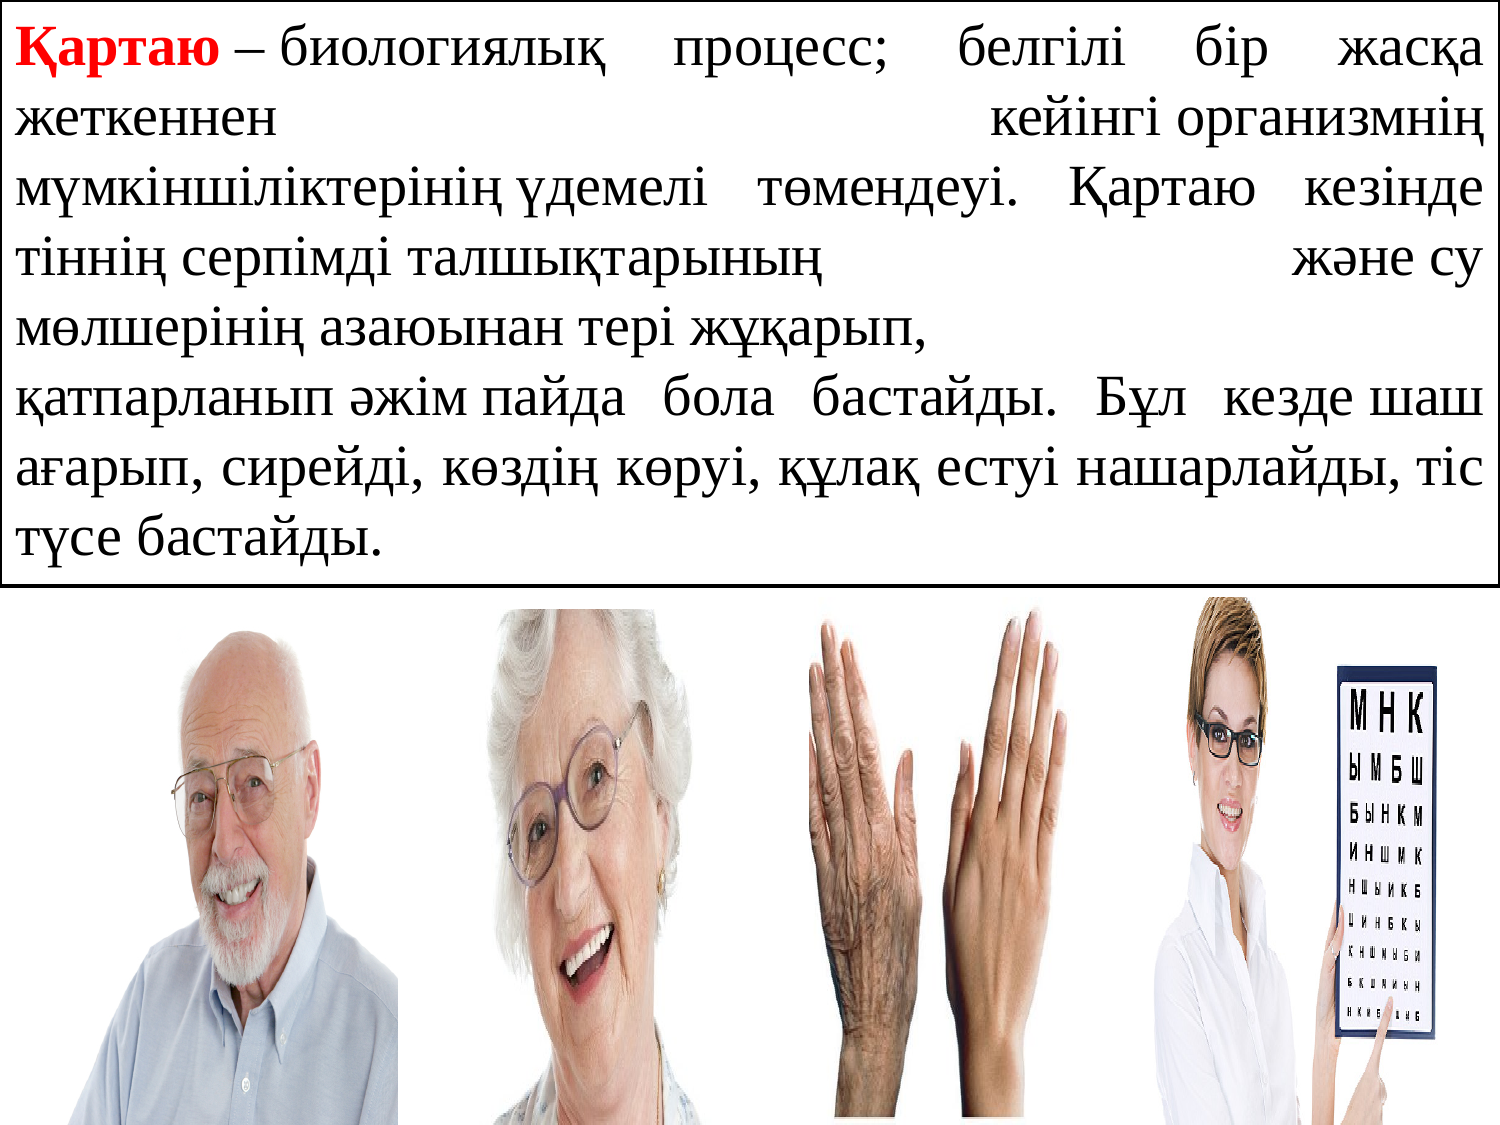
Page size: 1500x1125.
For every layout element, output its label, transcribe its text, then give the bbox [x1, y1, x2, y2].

subtitle Қартаю – биологиялық процесс; белгілі бір жасқа жеткеннен кейінгі организмнің мүмкіншіліктерінің үдемелі төмендеуі. Қартаю кезінде тіннің серпімді талшықтарының және су мөлшерінің азаюынан тері жұқарып, қатпарланып әжім пайда бола бастайды. Бұл кезде шаш ағарып, сирейді, көздің көруі, құлақ естуі нашарлайды, тіс түсе бастайды. [0, 0, 1500, 588]
picture [0, 597, 1500, 1125]
